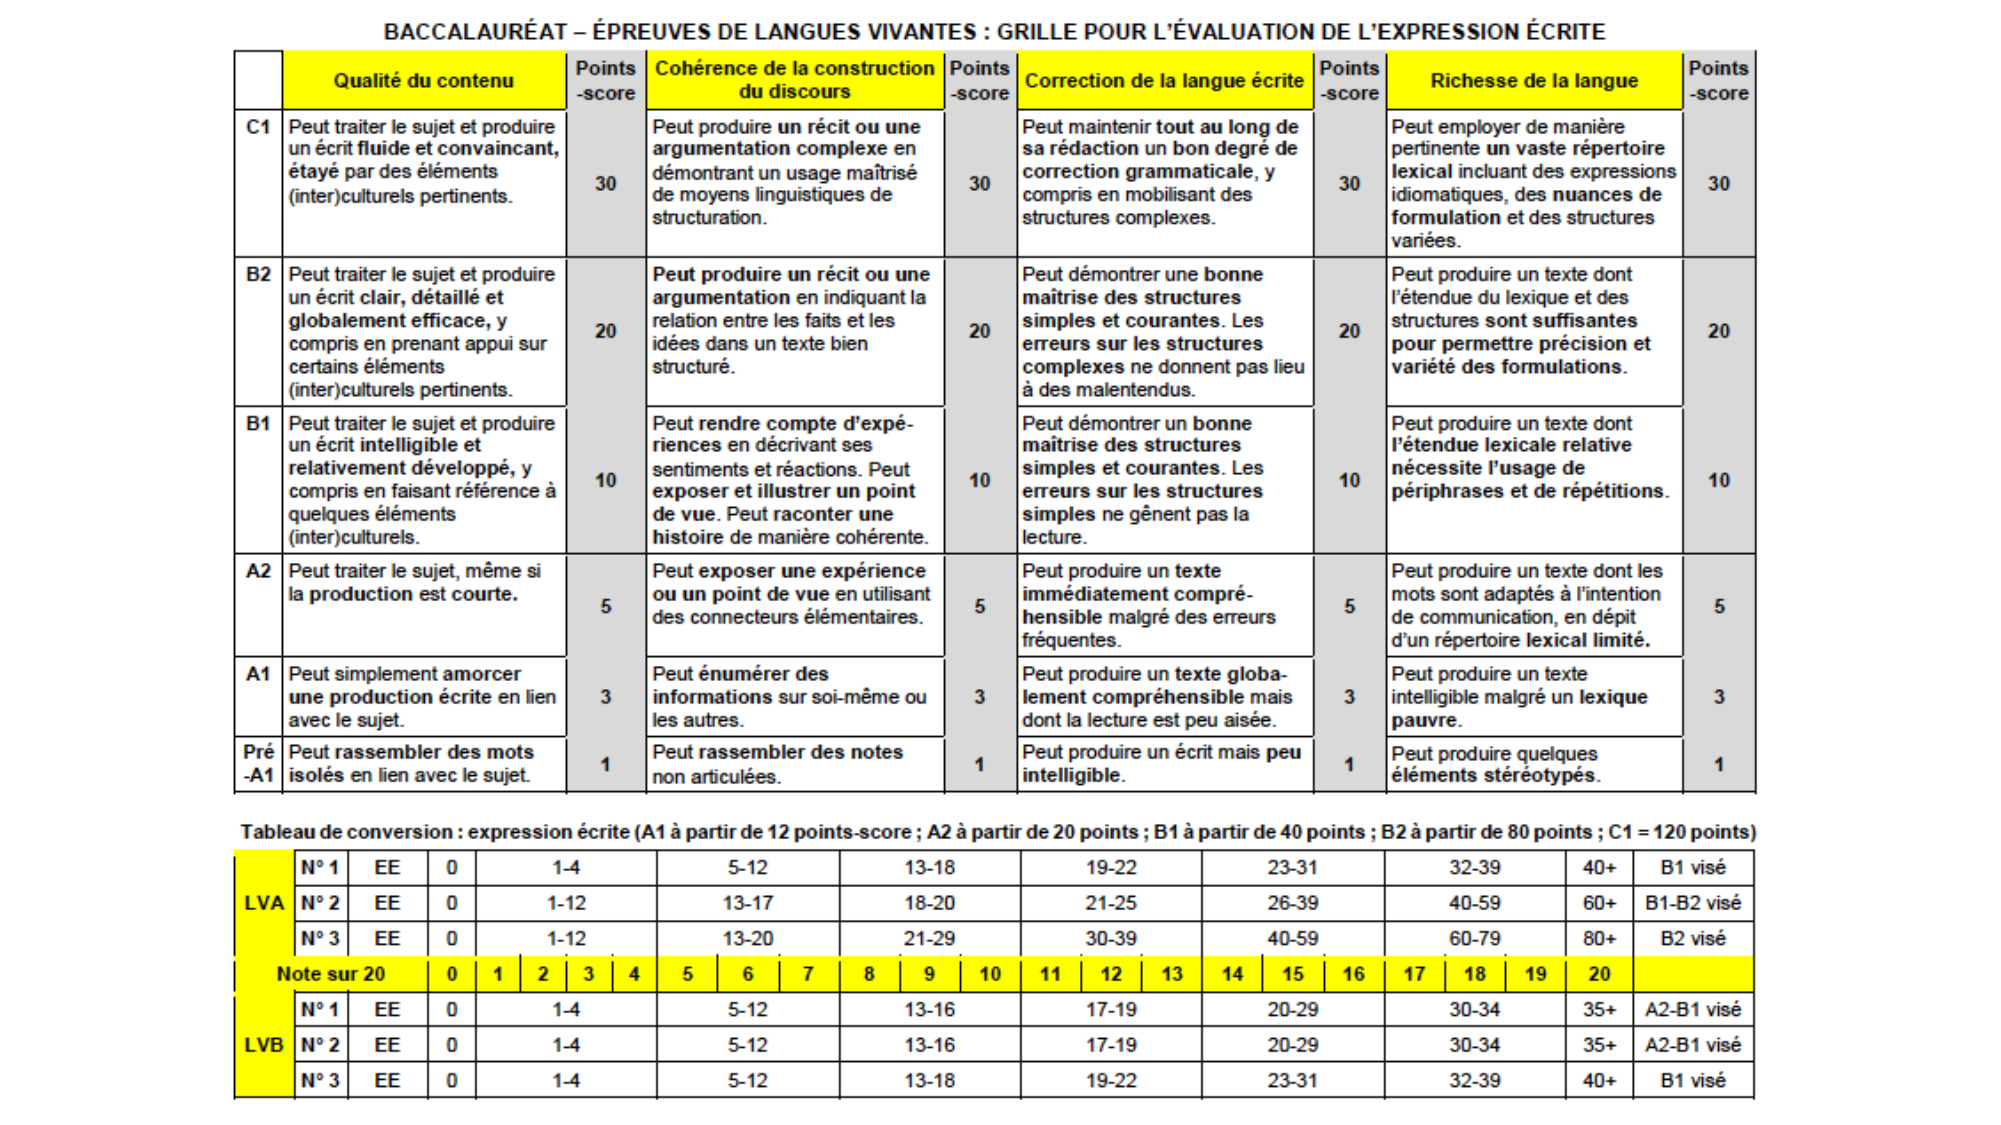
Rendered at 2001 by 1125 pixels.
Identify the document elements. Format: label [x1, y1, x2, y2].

picture [179, 0, 1821, 1125]
